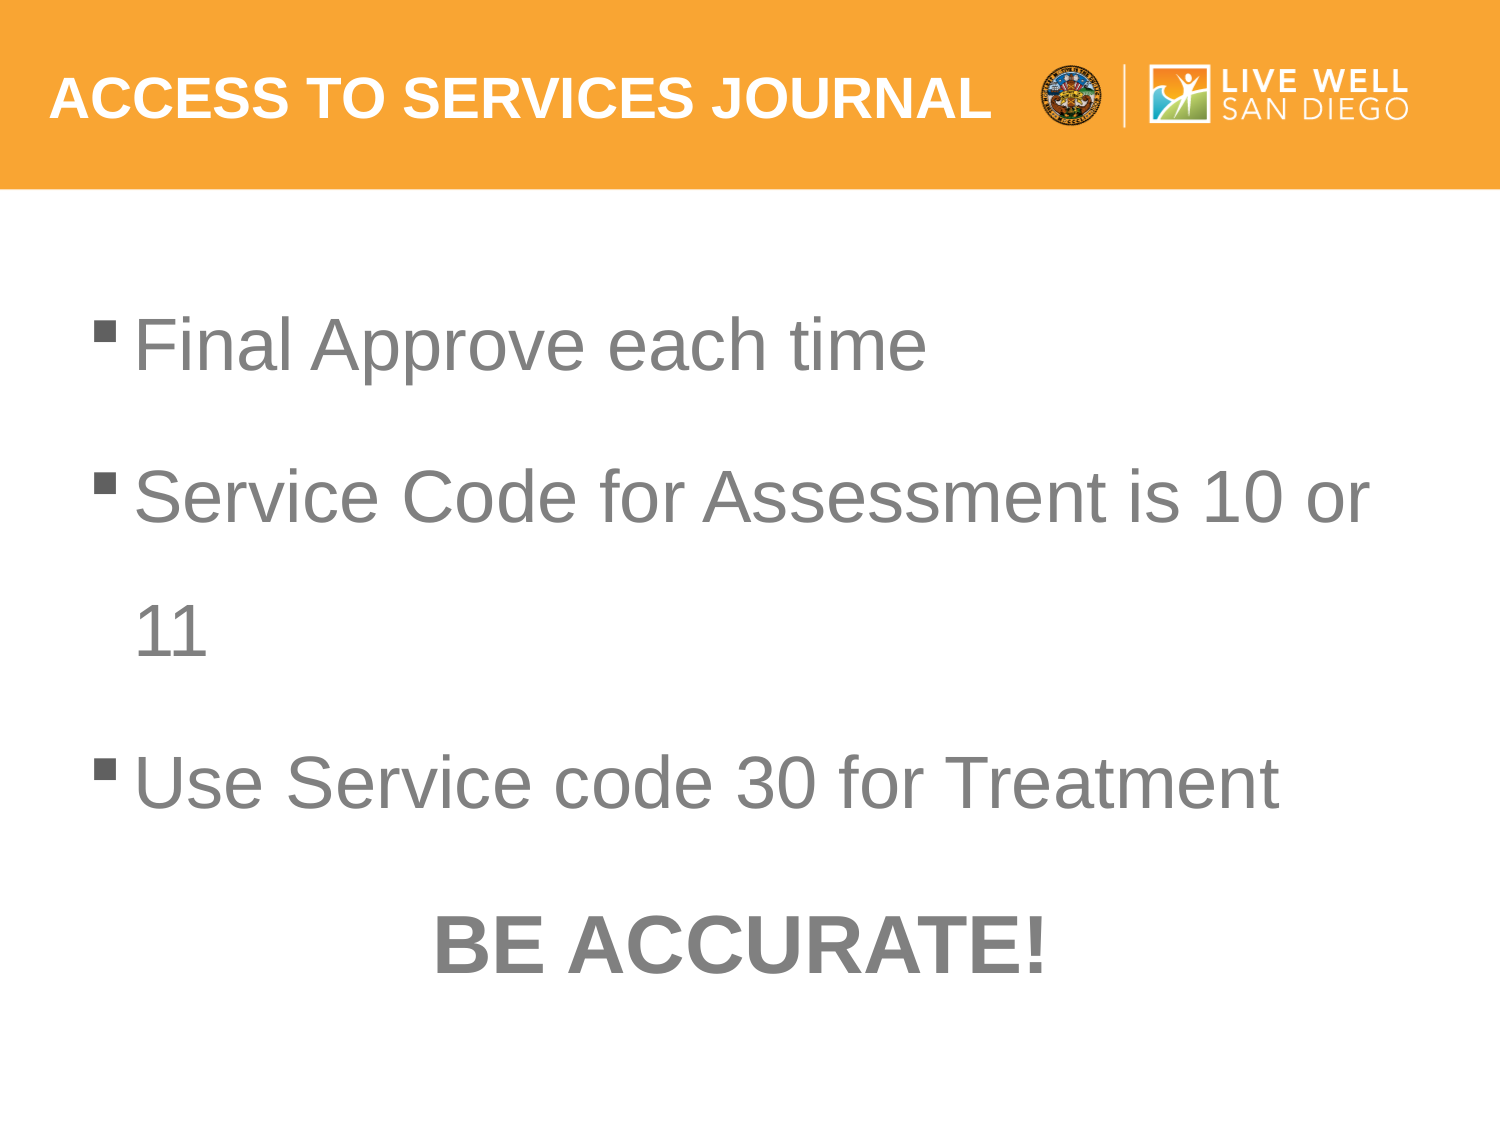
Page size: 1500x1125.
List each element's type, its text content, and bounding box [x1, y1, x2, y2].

text_box Access to Services journal [48, 4, 1025, 194]
list Final Approve each time Service Code for Assessment is 10 or 11 Use Service code 30 for Treatment BE ACCURATE! [88, 251, 1394, 1005]
picture [0, 0, 1500, 1125]
